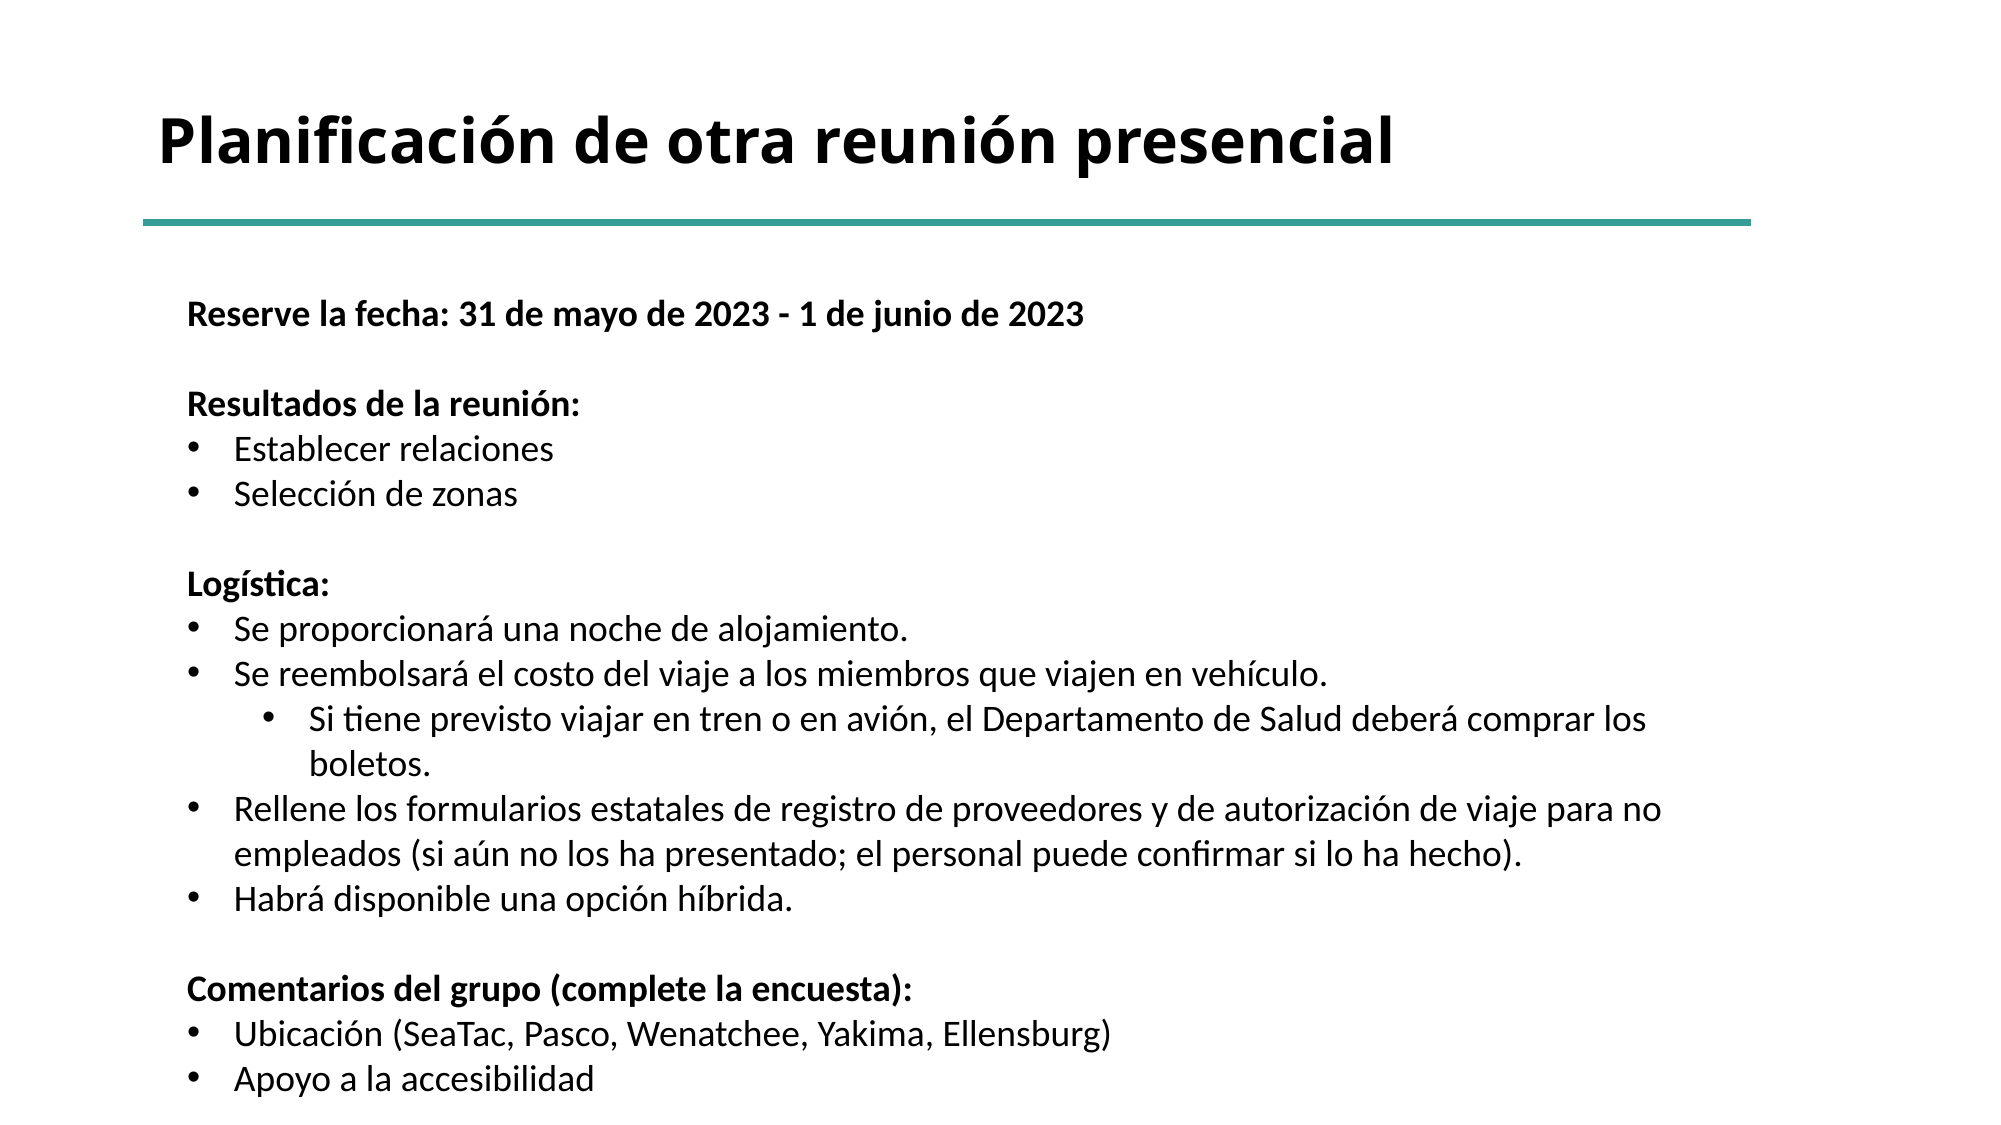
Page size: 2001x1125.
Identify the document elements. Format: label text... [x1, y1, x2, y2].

text_box Reserve la fecha: 31 de mayo de 2023 - 1 de junio de 2023 Resultados de la reunión: Establecer relaciones Selección de zonas Logística: Se proporcionará una noche de alojamiento. Se reembolsará el costo del viaje a los miembros que viajen en vehículo. Si tiene previsto viajar en tren o en avión, el Departamento de Salud deberá comprar los boletos. Rellene los formularios estatales de registro de proveedores y de autorización de viaje para no empleados (si aún no los ha presentado; el personal puede confirmar si lo ha hecho). Habrá disponible una opción híbrida. Comentarios del grupo (complete la encuesta): Ubicación (SeaTac, Pasco, Wenatchee, Yakima, Ellensburg) Apoyo a la accesibilidad [172, 281, 1680, 1107]
title Planificación de otra reunión presencial [142, 103, 1500, 184]
